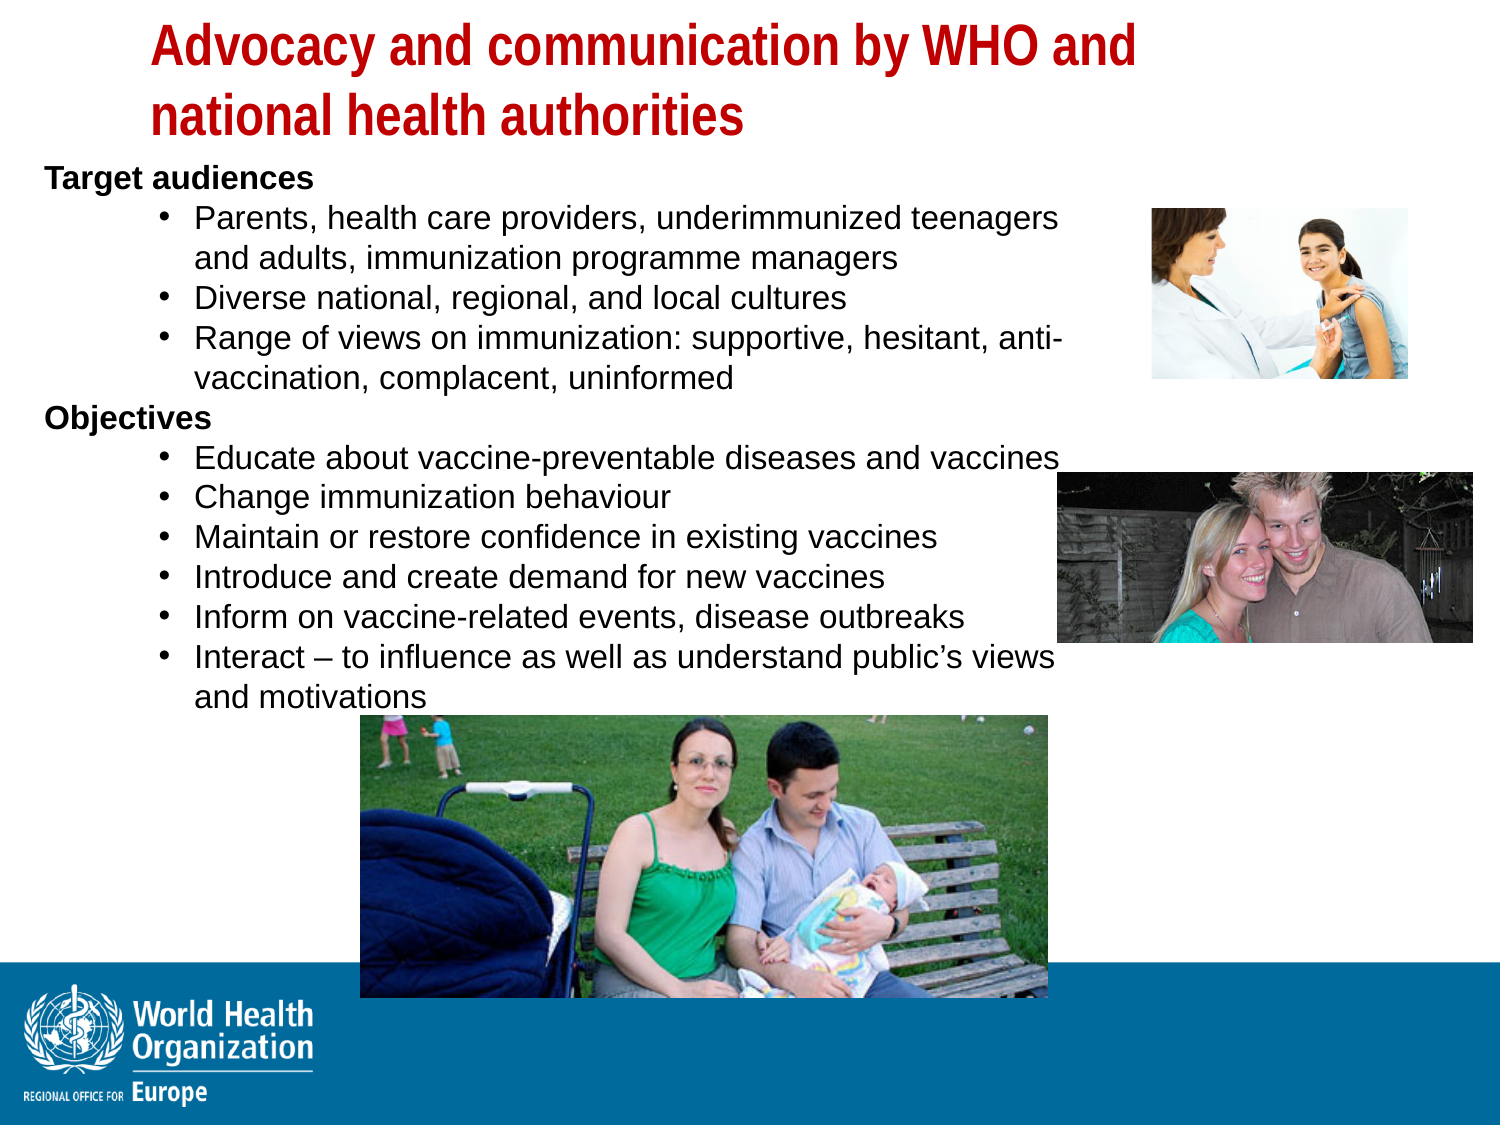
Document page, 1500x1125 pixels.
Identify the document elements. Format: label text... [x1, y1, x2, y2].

picture [1151, 207, 1409, 379]
picture [359, 715, 1048, 997]
text_box Target audiences Parents, health care providers, underimmunized teenagers and adults, immunization programme managers Diverse national, regional, and local cultures Range of views on immunization: supportive, hesitant, anti-vaccination, complacent, uninformed Objectives Educate about vaccine-preventable diseases and vaccines Change immunization behaviour Maintain or restore confidence in existing vaccines Introduce and create demand for new vaccines Inform on vaccine-related events, disease outbreaks Interact – to influence as well as understand public’s views and motivations [29, 148, 1105, 1125]
picture [25, 1023, 29, 1033]
text_box Advocacy and communication by WHO and national health authorities [135, 0, 1329, 155]
picture [1056, 472, 1474, 644]
